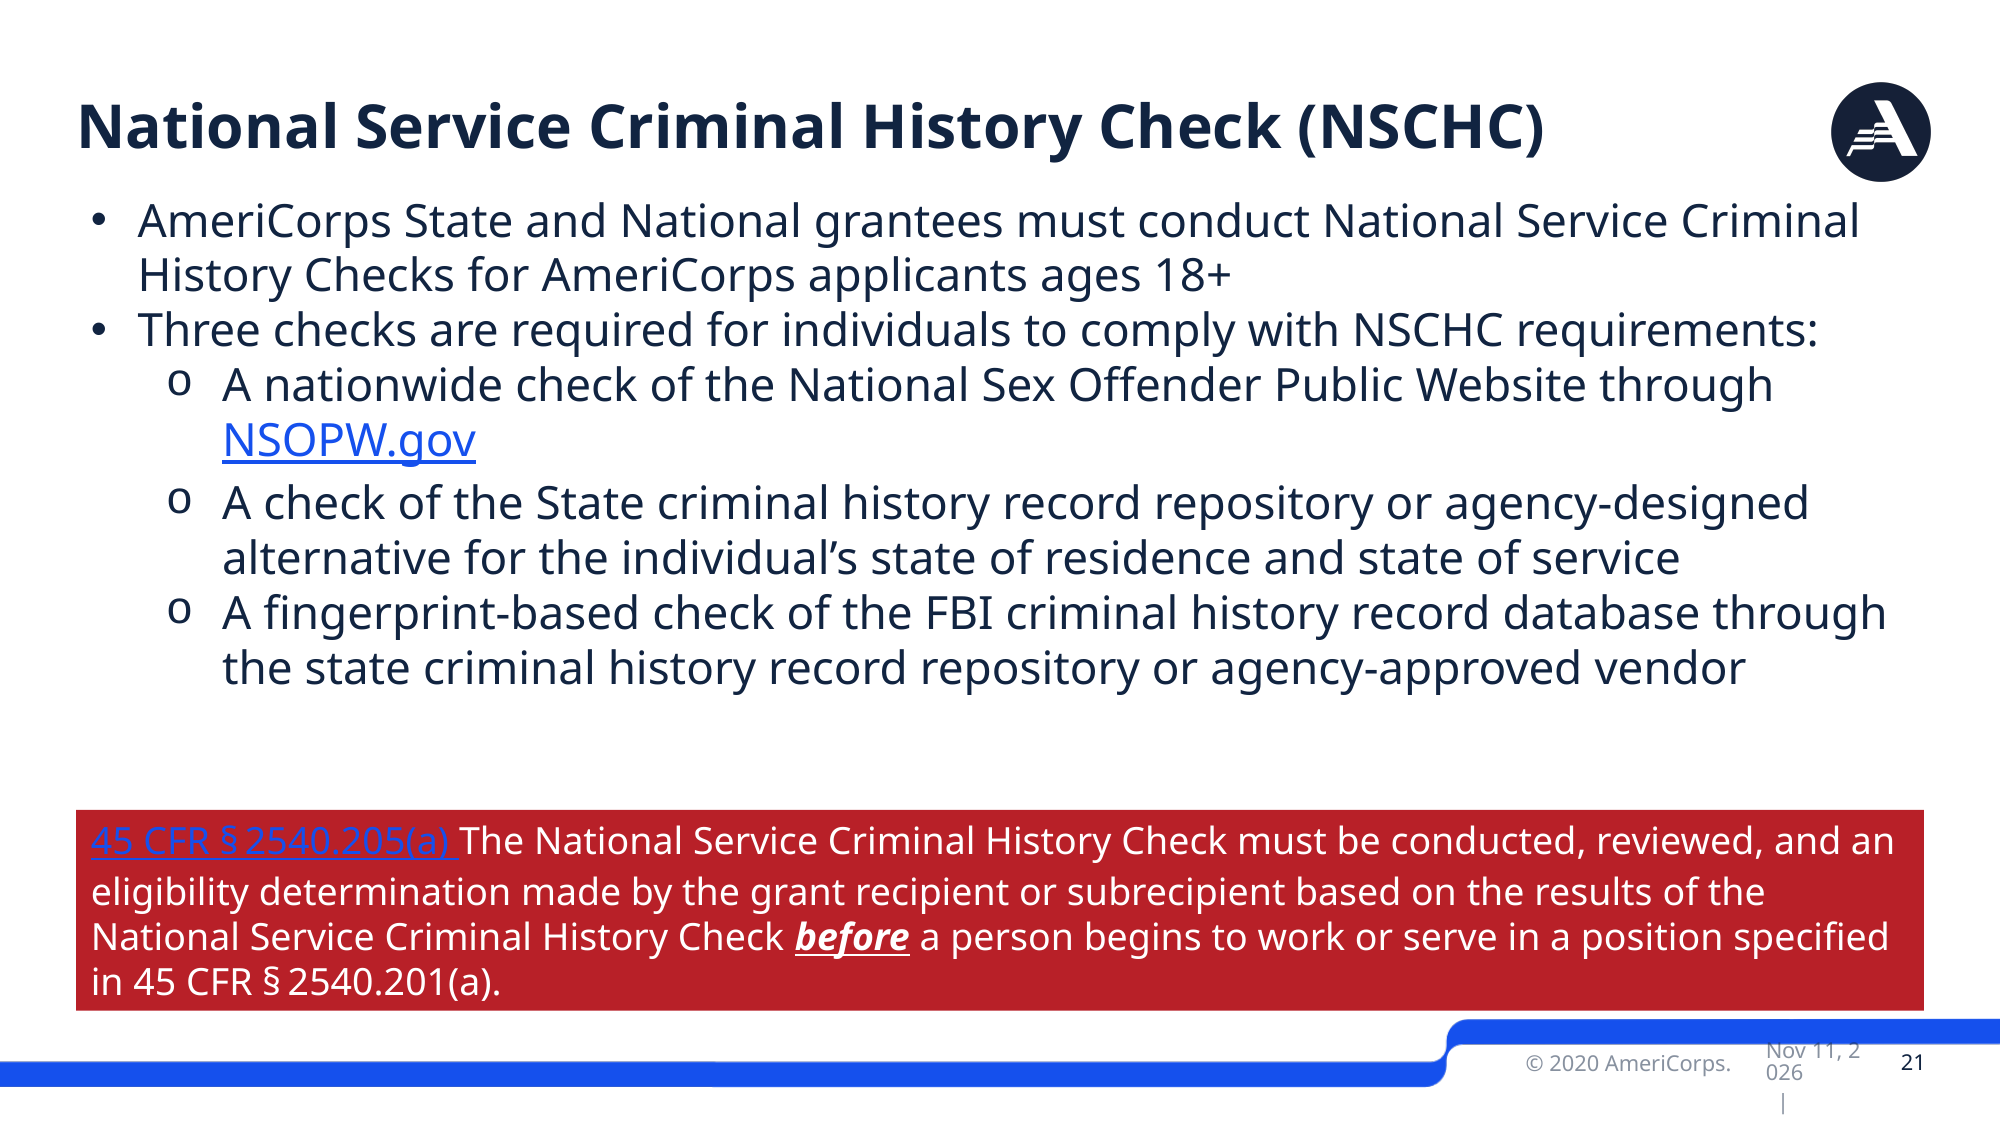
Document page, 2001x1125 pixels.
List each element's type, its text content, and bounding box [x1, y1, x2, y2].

picture [1831, 82, 1931, 182]
slide_number 21 [1889, 1052, 1938, 1075]
text_box AmeriCorps State and National grantees must conduct National Service Criminal History Checks for AmeriCorps applicants ages 18+ Three checks are required for individuals to comply with NSCHC requirements: A nationwide check of the National Sex Offender Public Website through NSOPW.gov A check of the State criminal history record repository or agency-designed alternative for the individual’s state of residence and state of service A fingerprint-based check of the FBI criminal history record database through the state criminal history record repository or agency-approved vendor [76, 183, 1924, 701]
text_box 45 CFR § 2540.205(a) The National Service Criminal History Check must be conducted, reviewed, and an eligibility determination made by the grant recipient or subrecipient based on the results of the National Service Criminal History Check before a person begins to work or serve in a position specified in 45 CFR § 2540.201(a). [76, 809, 1924, 1011]
title National Service Criminal History Check (NSCHC) [76, 93, 1556, 162]
picture [0, 1018, 2000, 1088]
footer © 2020 AmeriCorps. [1510, 1053, 1751, 1076]
slide_number Apr-21 | [1751, 1053, 1888, 1076]
